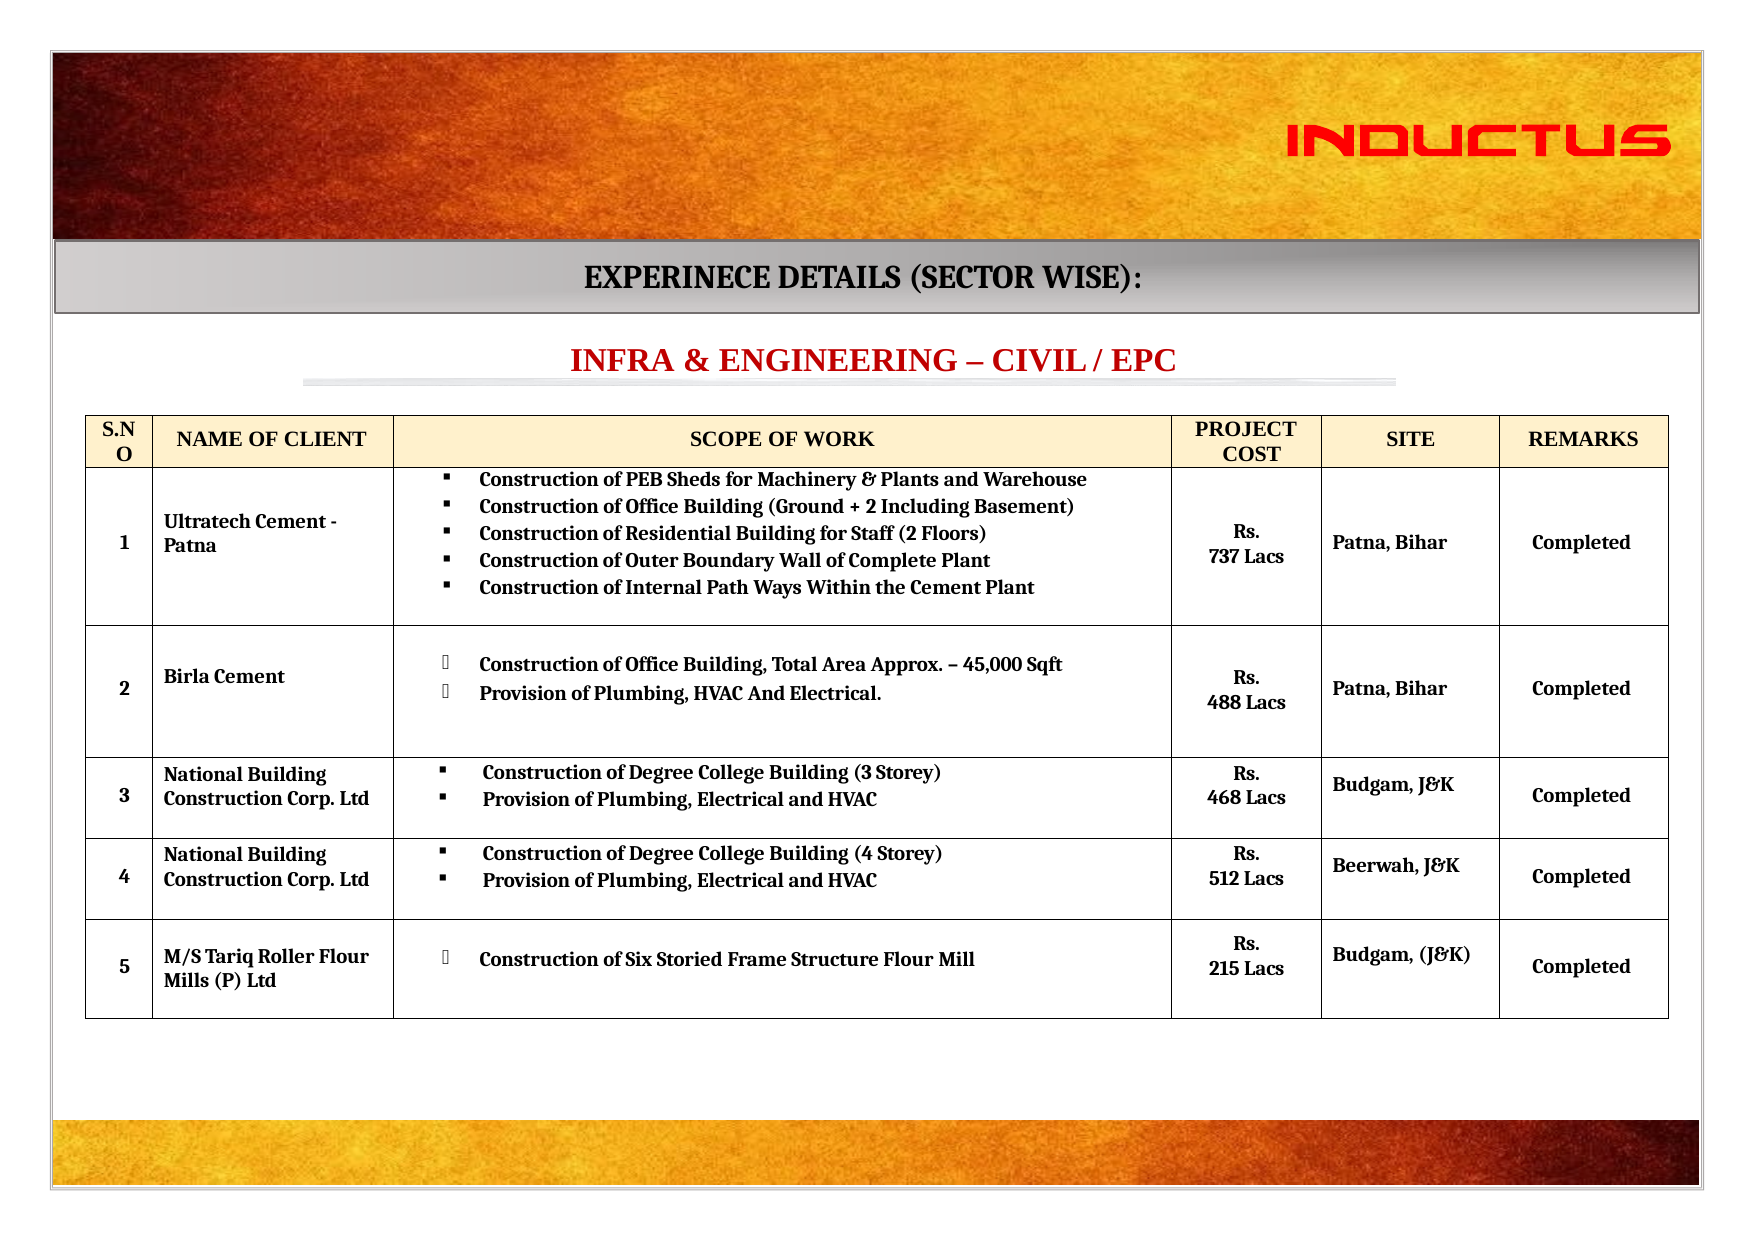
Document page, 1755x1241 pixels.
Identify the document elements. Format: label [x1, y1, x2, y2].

text_box [49, 49, 1705, 1191]
